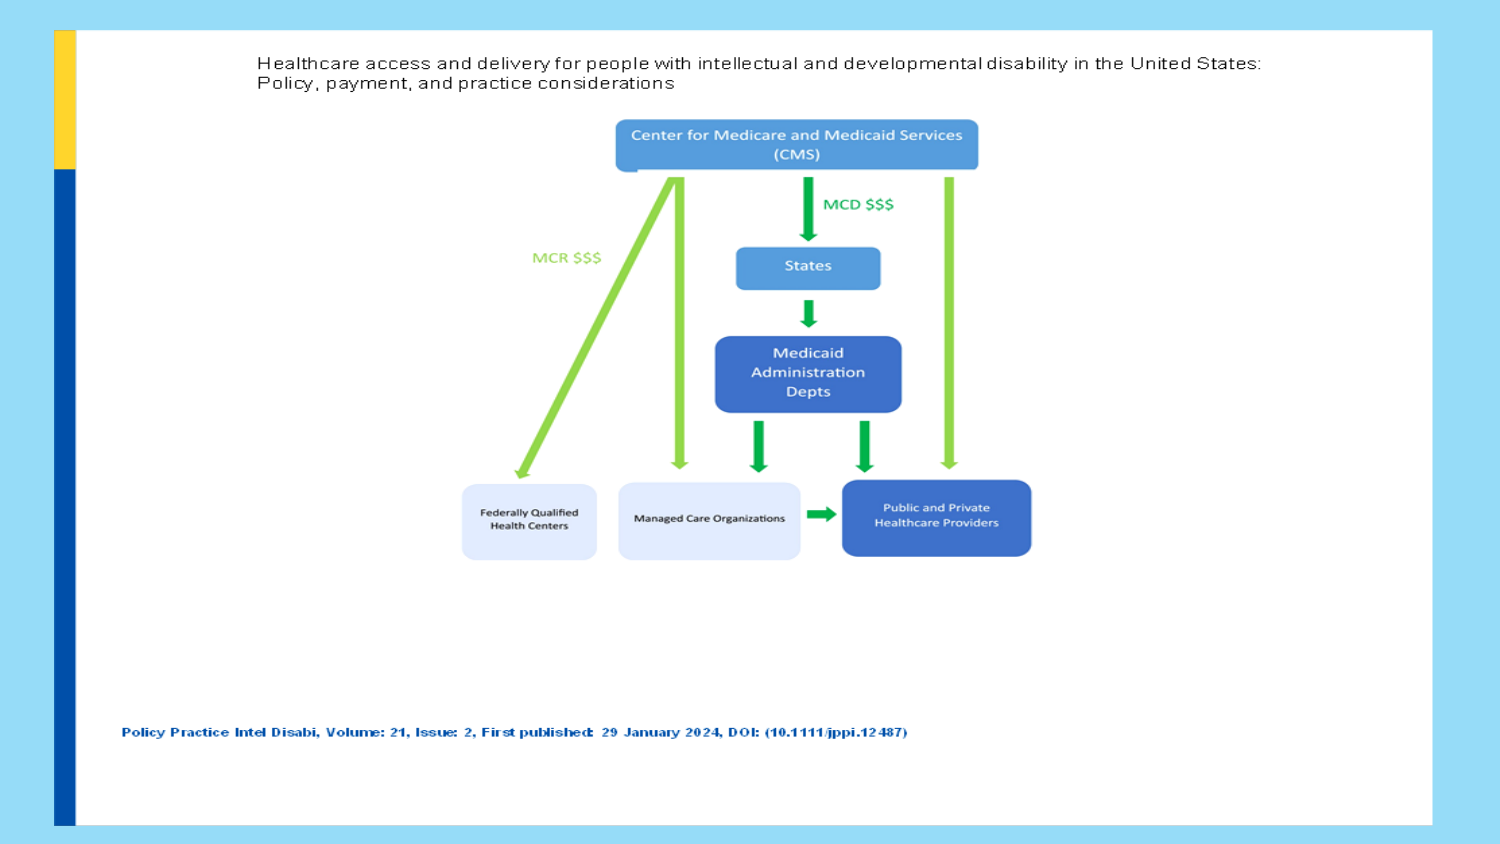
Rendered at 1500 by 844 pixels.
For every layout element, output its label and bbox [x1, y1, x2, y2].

list [52, 28, 1434, 827]
